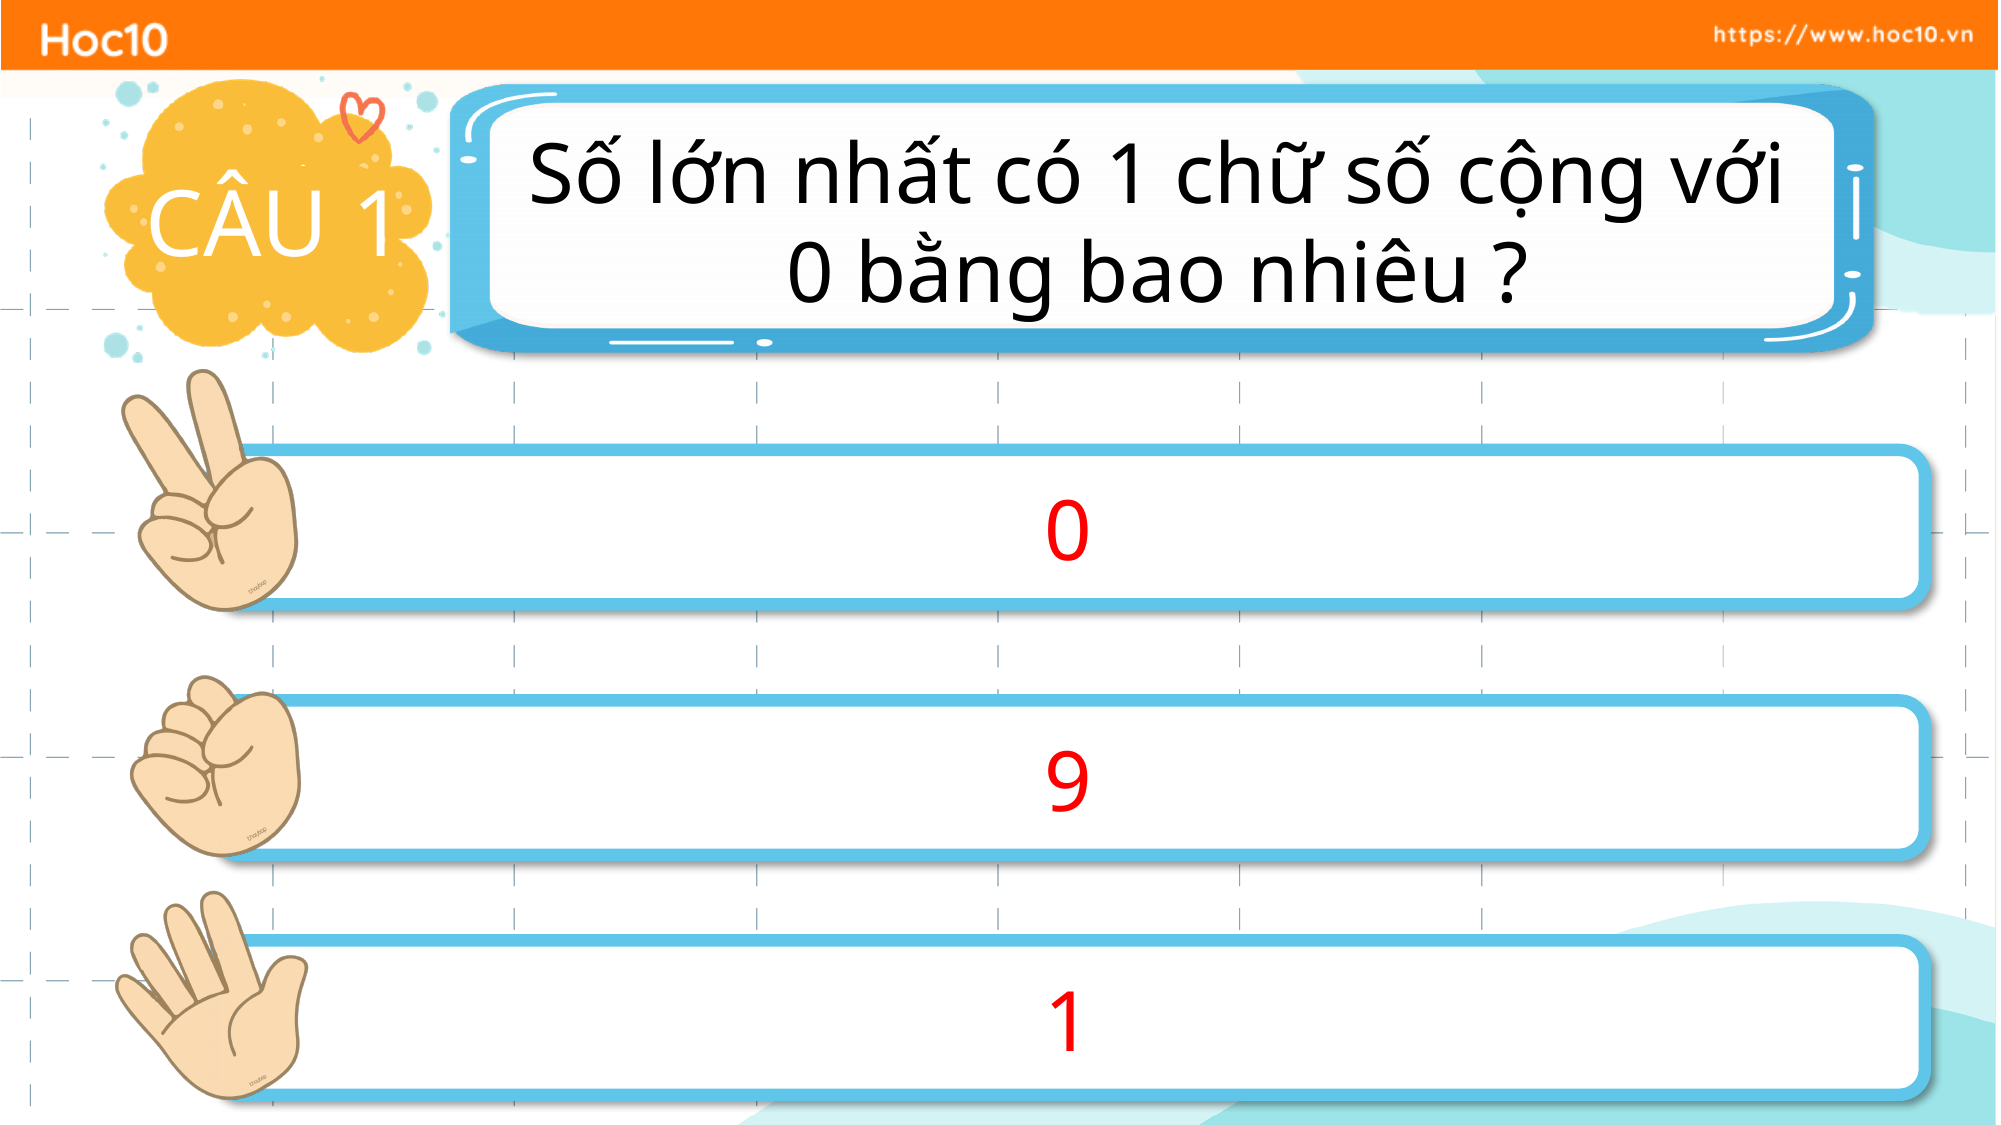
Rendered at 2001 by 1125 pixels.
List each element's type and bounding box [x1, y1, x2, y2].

picture [0, 0, 1998, 1125]
text_box [99, 645, 1925, 860]
text_box [99, 76, 450, 350]
text_box [80, 350, 1925, 638]
text_box [88, 860, 1925, 1125]
